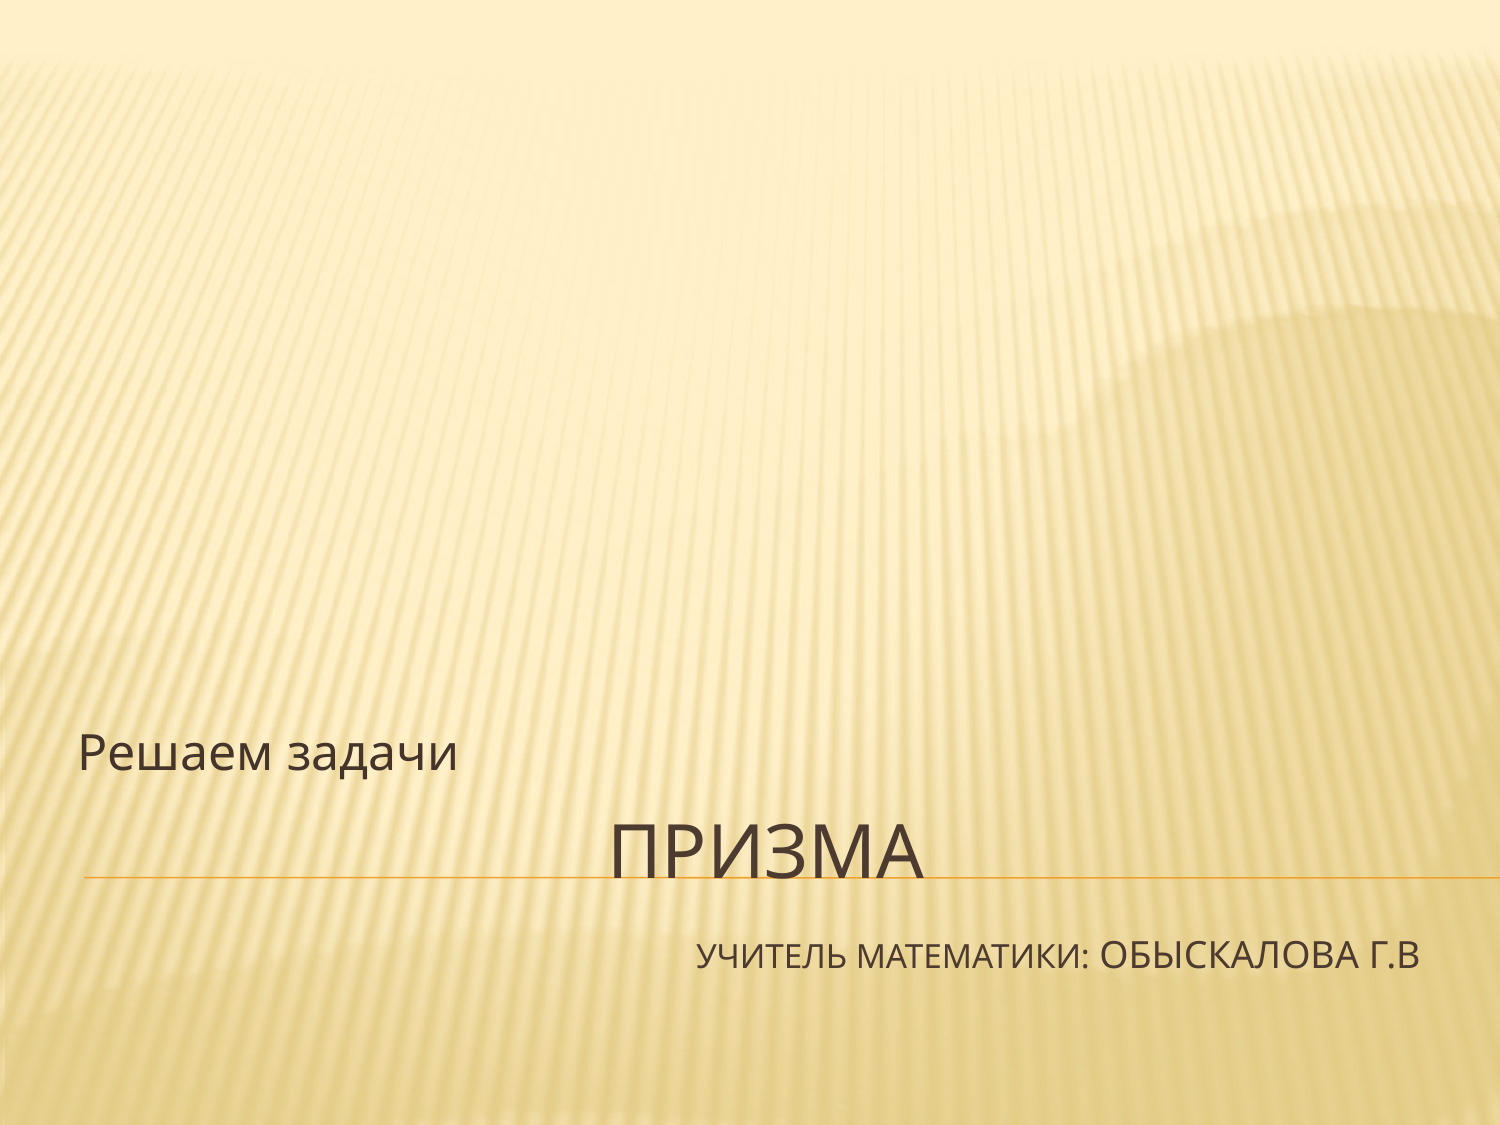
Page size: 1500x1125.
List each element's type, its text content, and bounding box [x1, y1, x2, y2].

title призма Учитель математики: Обыскалова Г.В [62, 796, 1450, 997]
subtitle Решаем задачи [62, 637, 1450, 788]
